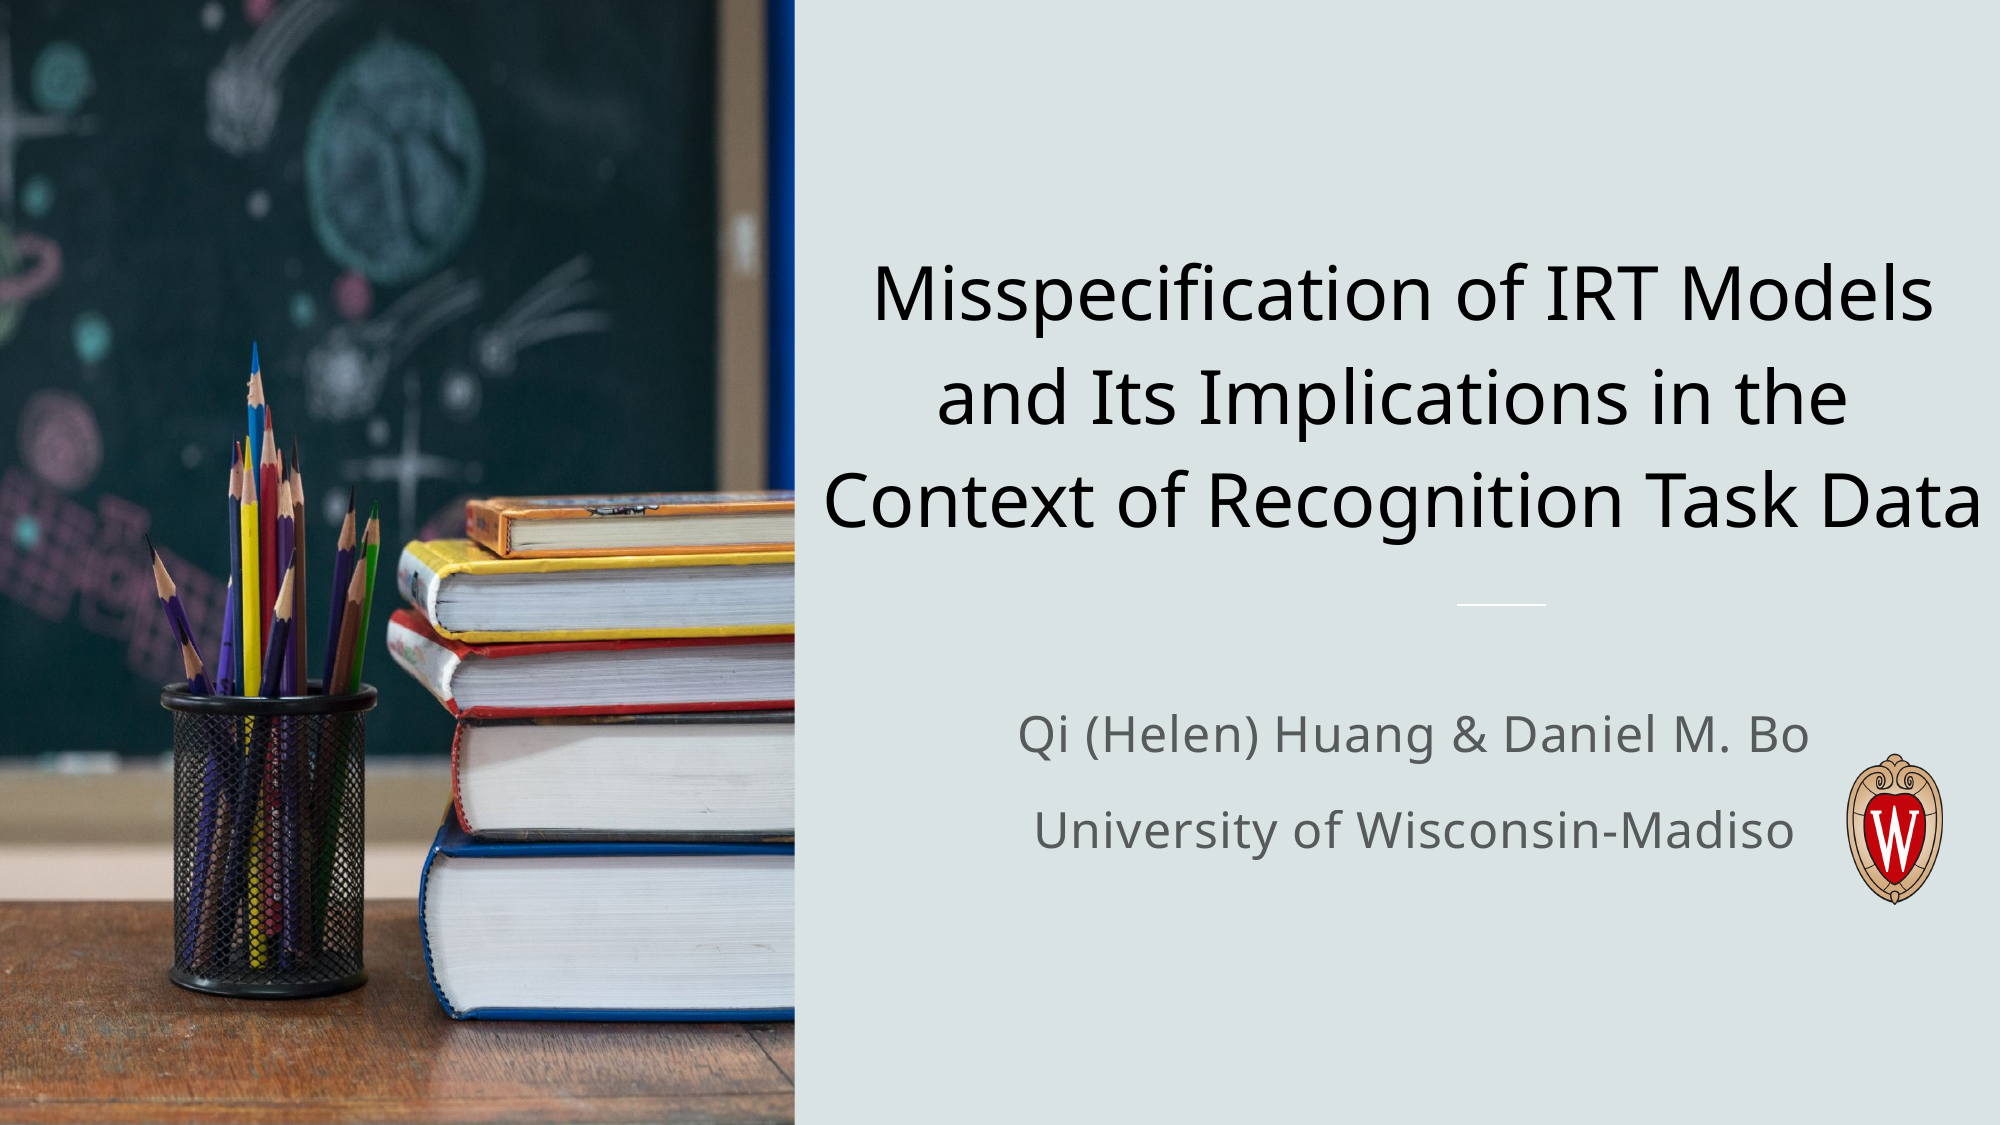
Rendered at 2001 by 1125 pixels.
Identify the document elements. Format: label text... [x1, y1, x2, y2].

title Misspecification of IRT Models and Its Implications in the Context of Recognition Task Data [807, 112, 2000, 641]
picture [1817, 751, 1972, 906]
text_box [795, 0, 2000, 1125]
picture [0, 0, 795, 1125]
subtitle Qi (Helen) Huang & Daniel M. Bolt University of Wisconsin-Madison [856, 680, 2000, 952]
